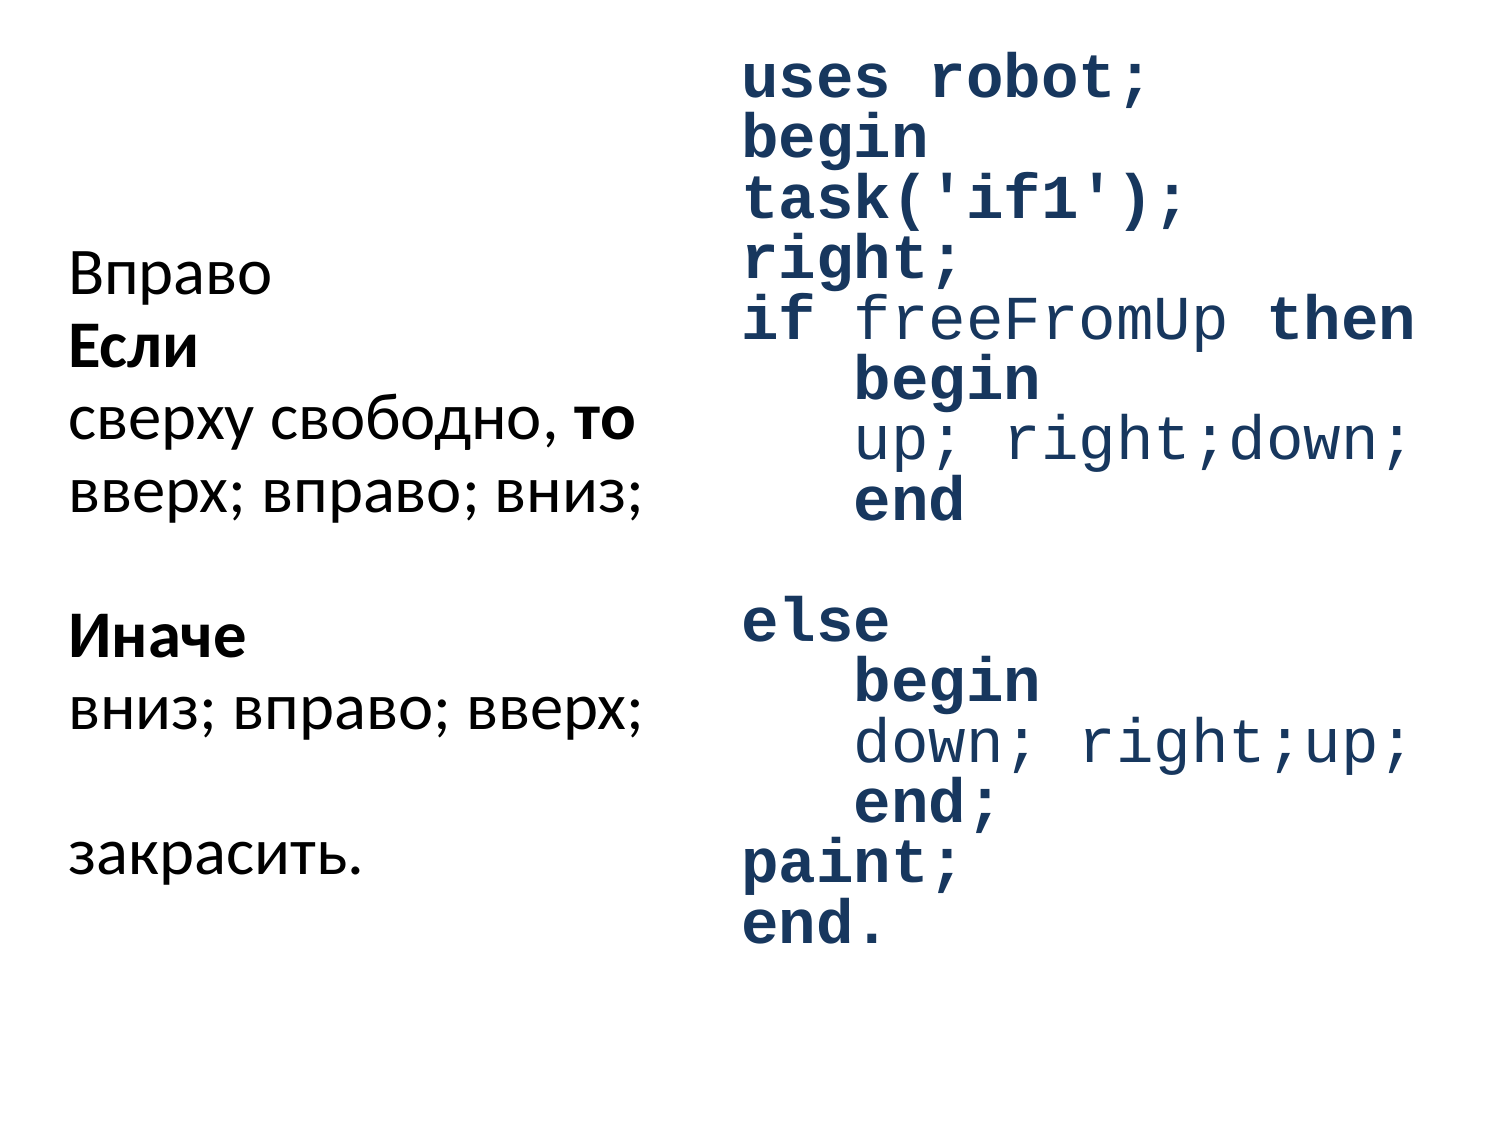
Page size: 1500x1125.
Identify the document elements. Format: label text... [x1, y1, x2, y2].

list uses robot; begin task('if1'); right; if freeFromUp then begin up; right;down; end else begin down; right;up; end; paint; end. [726, 54, 1500, 797]
list Вправо Если сверху свободно, то вверх; вправо; вниз; Иначе вниз; вправо; вверх; закрасить. [53, 54, 716, 797]
